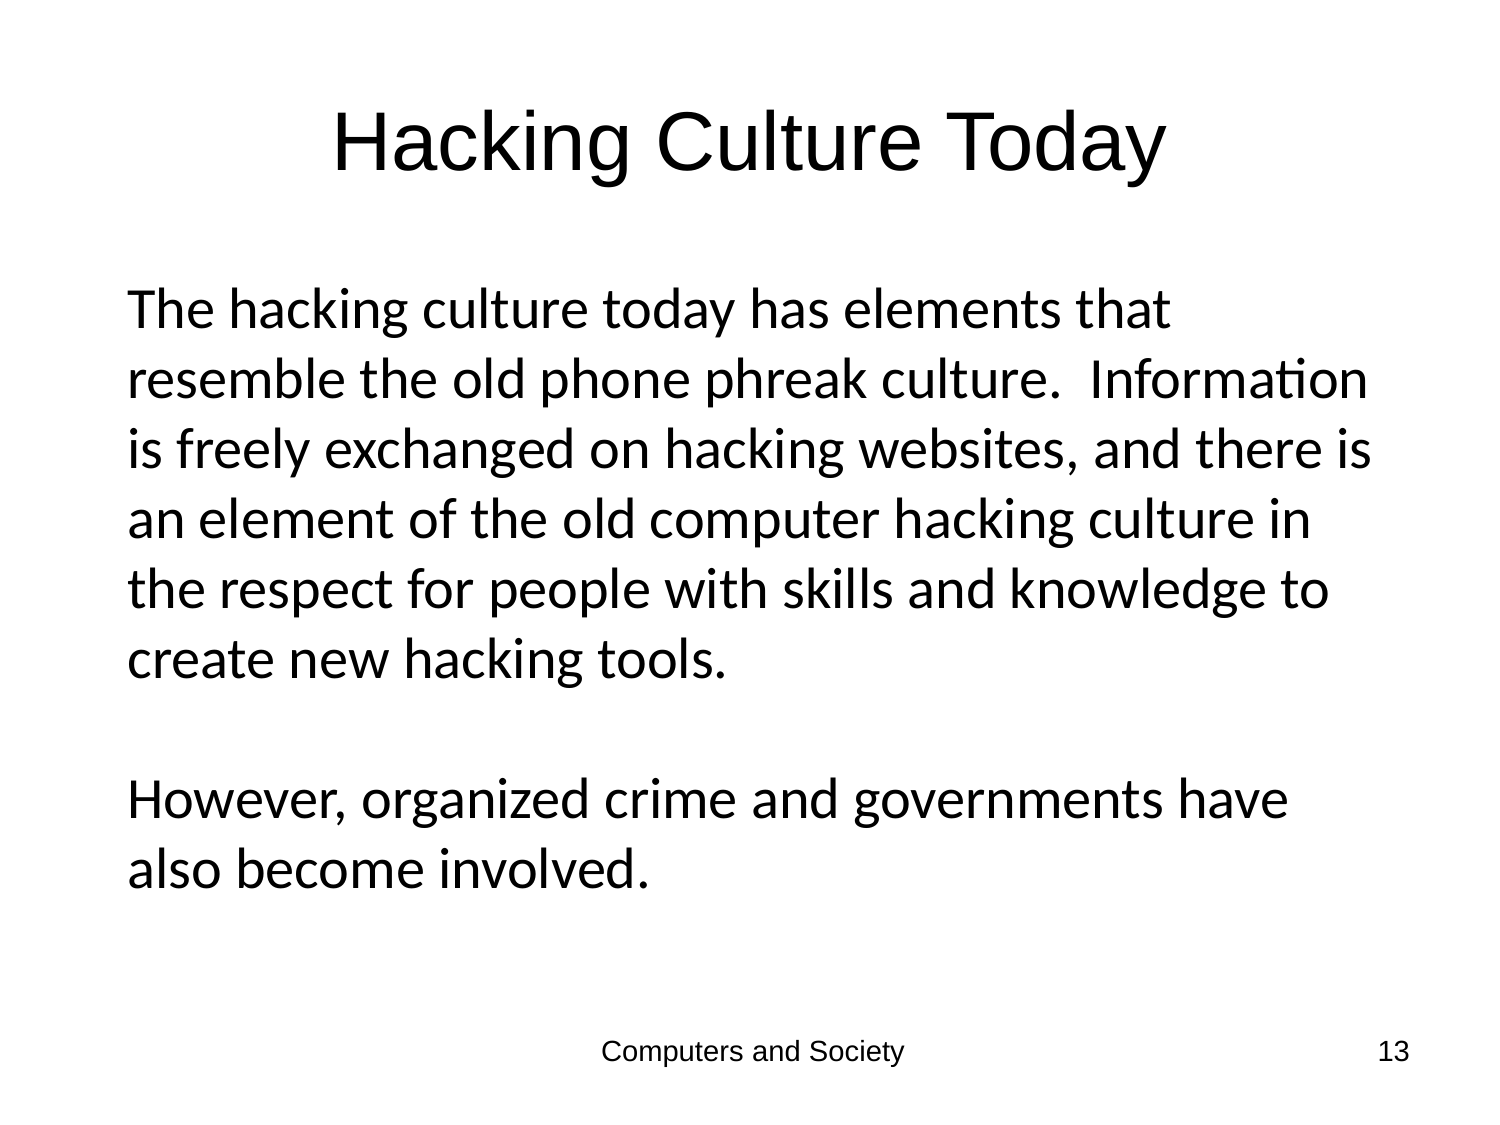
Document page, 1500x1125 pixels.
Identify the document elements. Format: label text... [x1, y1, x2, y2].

footer Computers and Society [440, 1024, 1067, 1103]
text_box The hacking culture today has elements that resemble the old phone phreak culture. Information is freely exchanged on hacking websites, and there is an element of the old computer hacking culture in the respect for people with skills and knowledge to create new hacking tools. However, organized crime and governments have also become involved. [112, 262, 1388, 908]
slide_number 13 [1074, 1024, 1426, 1103]
title Hacking Culture Today [112, 56, 1388, 220]
